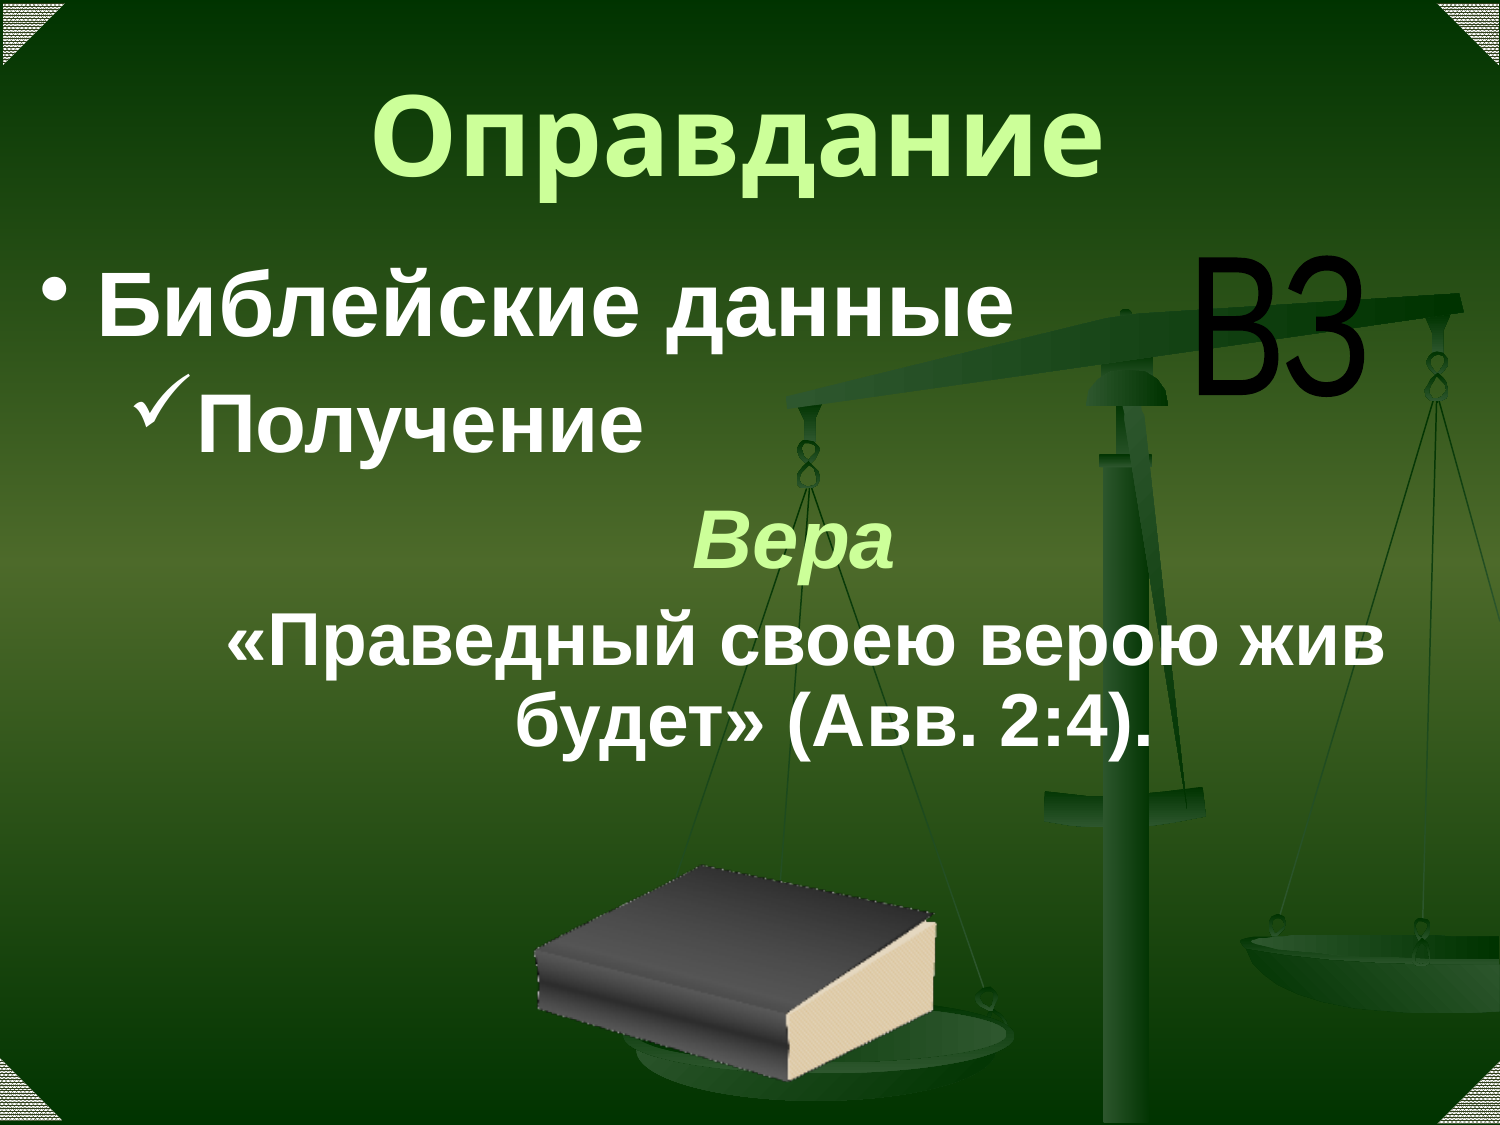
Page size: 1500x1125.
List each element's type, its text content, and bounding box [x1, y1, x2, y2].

text_box Библейские данные [24, 237, 1105, 400]
title Оправдание [99, 37, 1375, 225]
text_box [2, 2, 66, 66]
text_box [1437, 1061, 1500, 1124]
text_box Получение Вера «Праведный своею верою жив будет» (Авв. 2:4). [112, 361, 1500, 525]
text_box [0, 1058, 63, 1121]
picture [527, 851, 973, 1115]
text_box [1436, 2, 1499, 66]
